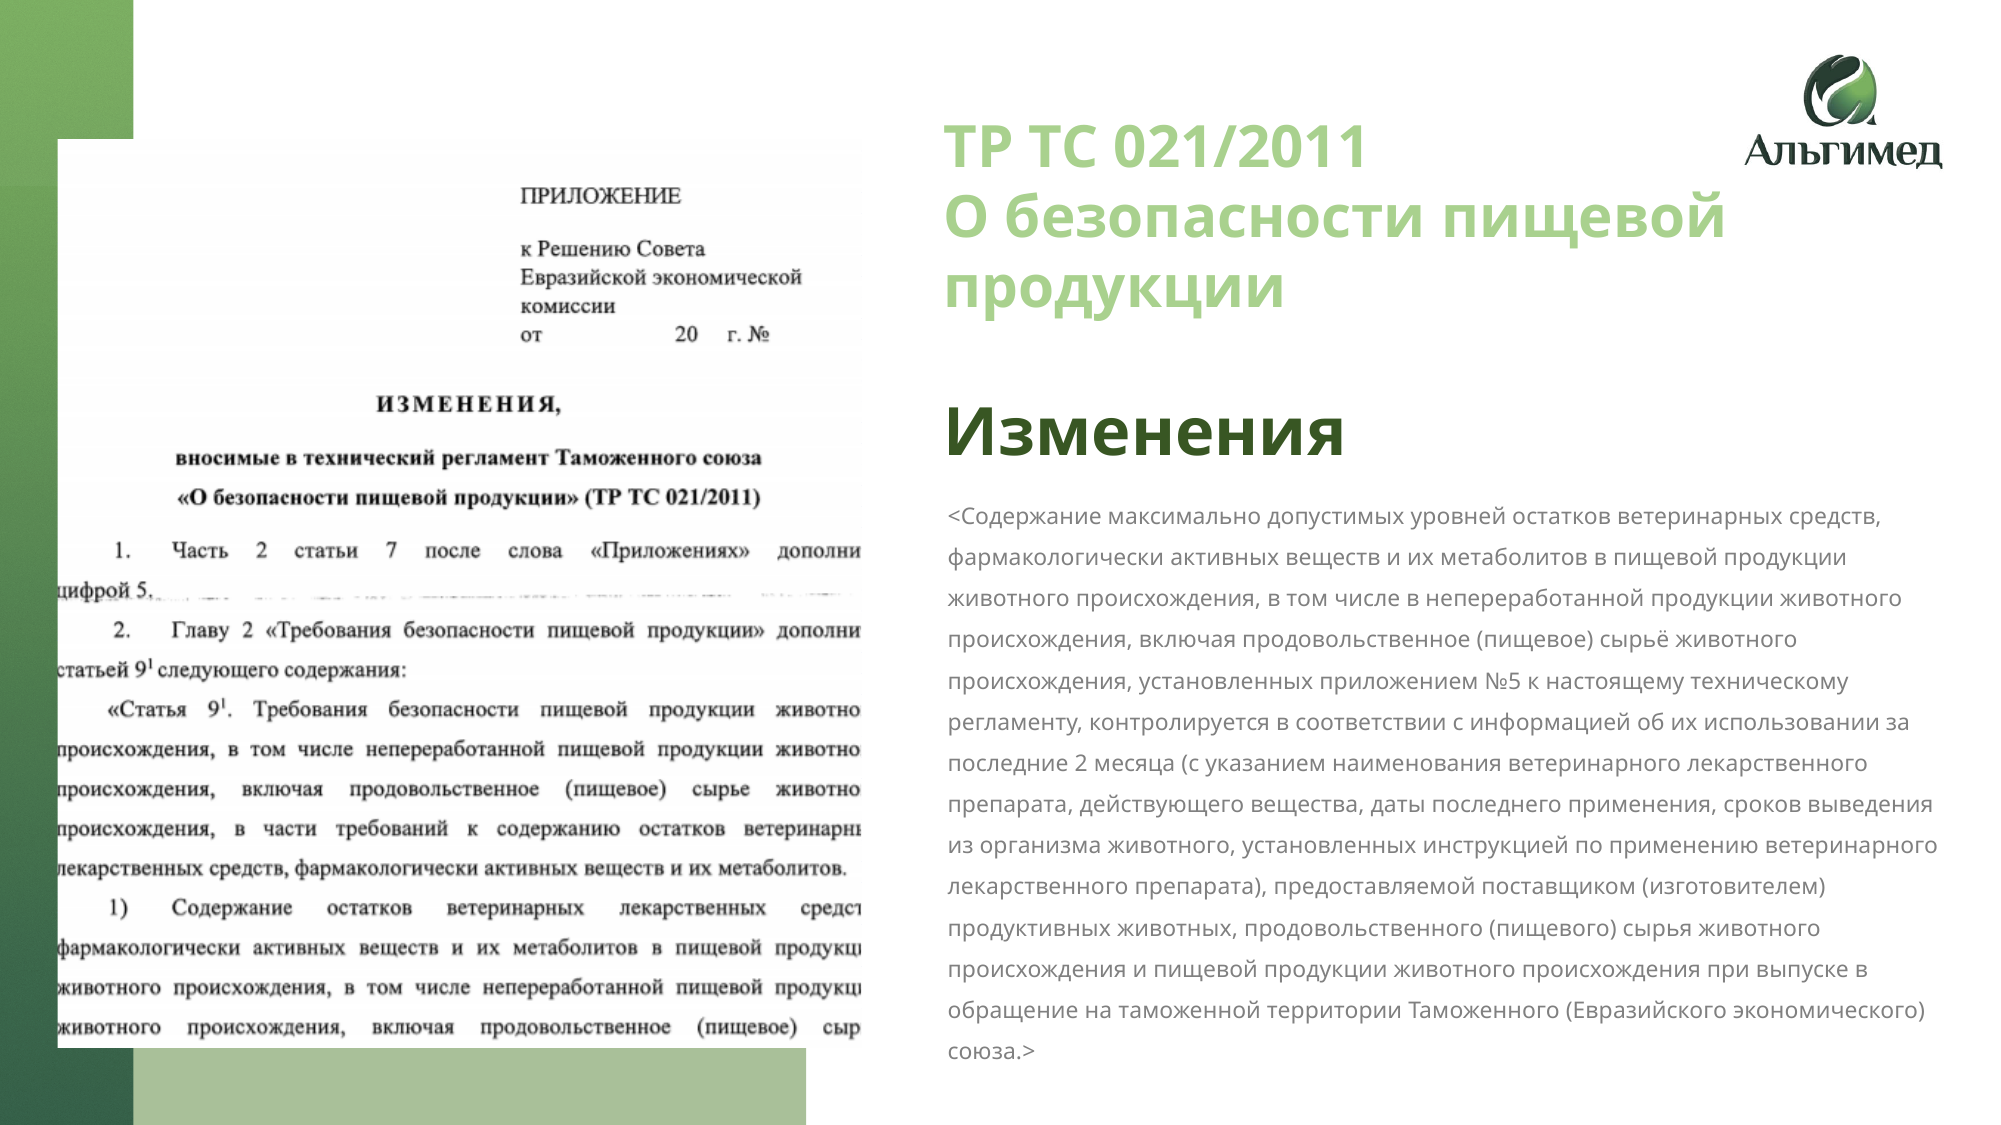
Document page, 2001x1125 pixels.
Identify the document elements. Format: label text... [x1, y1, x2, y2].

picture [1656, 0, 2000, 188]
text_box ТР ТС 021/2011 О безопасности пищевой продукции Изменения [928, 101, 1940, 476]
text_box <Содержание максимально допустимых уровней остатков ветеринарных средств, фармакологически активных веществ и их метаболитов в пищевой продукции животного происхождения, в том числе в непереработанной продукции животного происхождения, включая продовольственное (пищевое) сырьё животного происхождения, установленных приложением №5 к настоящему техническому регламенту, контролируется в соответствии с информацией об их использовании за последние 2 месяца (с указанием наименования ветеринарного лекарственного препарата, действующего вещества, даты последнего применения, сроков выведения из организма животного, установленных инструкцией по применению ветеринарного лекарственного препарата), предоставляемой поставщиком (изготовителем) продуктивных животных, продовольственного (пищевого) сырья животного происхождения и пищевой продукции животного происхождения при выпуске в обращение на таможенной территории Таможенного (Евразийского экономического) союза.> [932, 480, 1960, 1072]
picture [57, 139, 862, 1048]
text_box [0, 0, 134, 1125]
